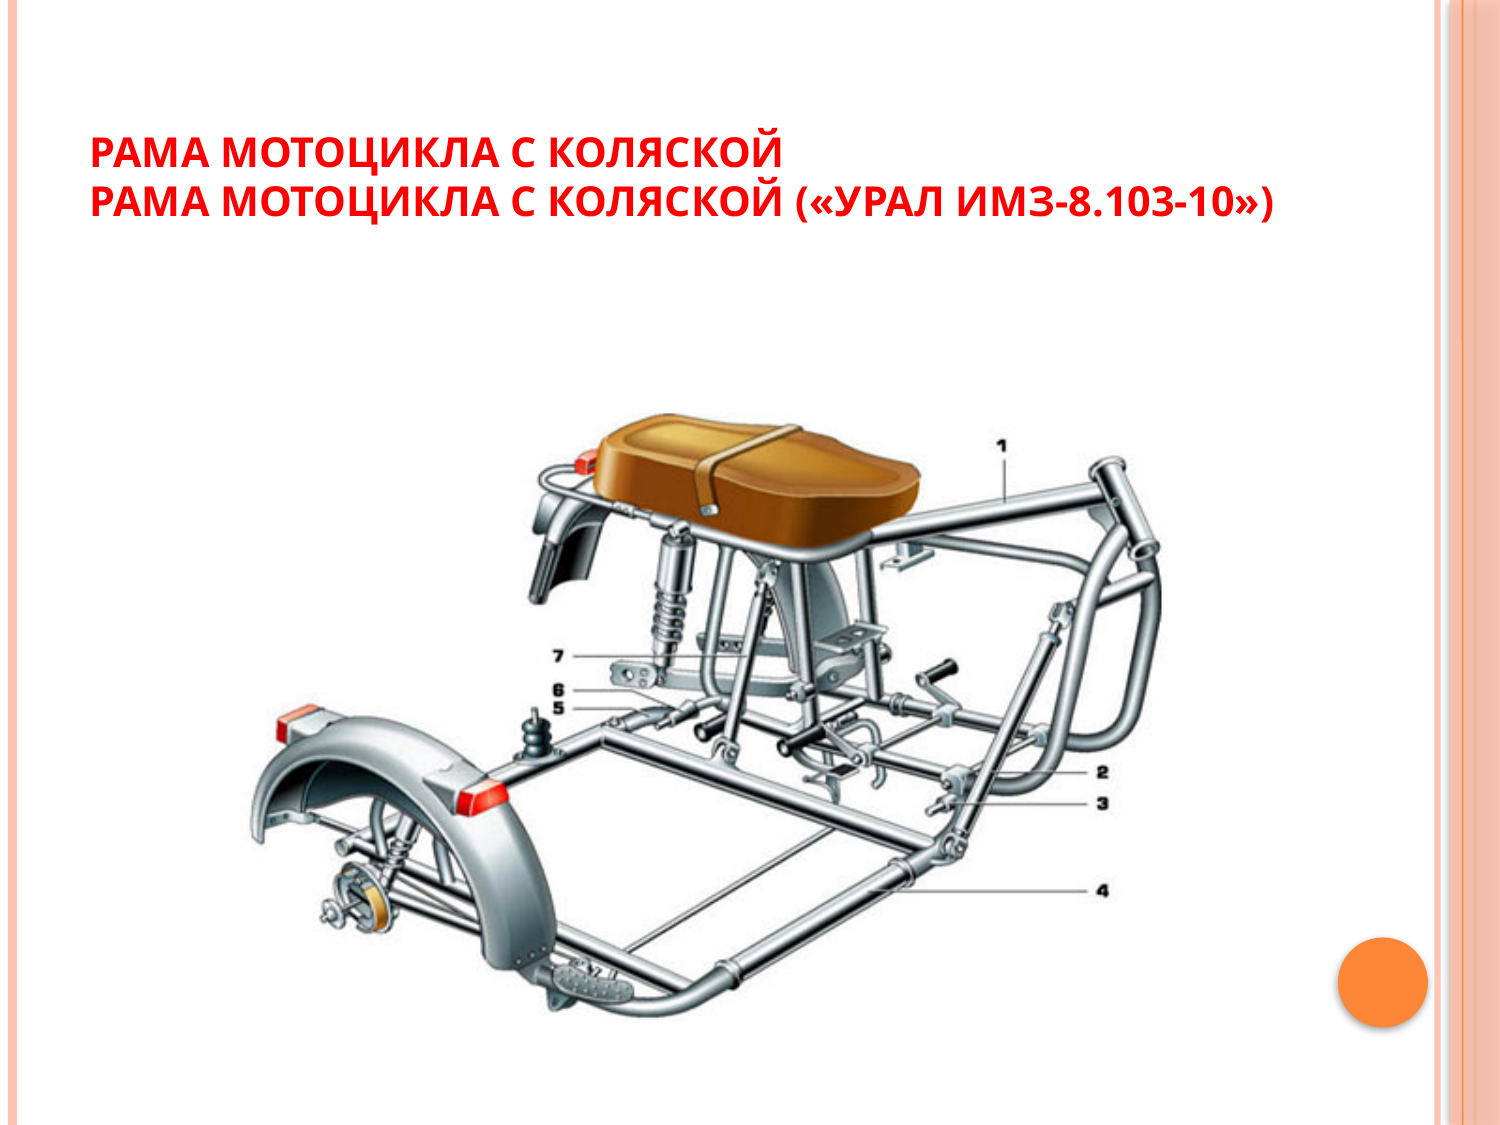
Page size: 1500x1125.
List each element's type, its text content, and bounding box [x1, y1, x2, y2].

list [236, 411, 1176, 1026]
title Рама мотоцикла с коляской Рама мотоцикла с коляской («Урал ИМЗ-8.103-10») [75, 45, 1300, 233]
